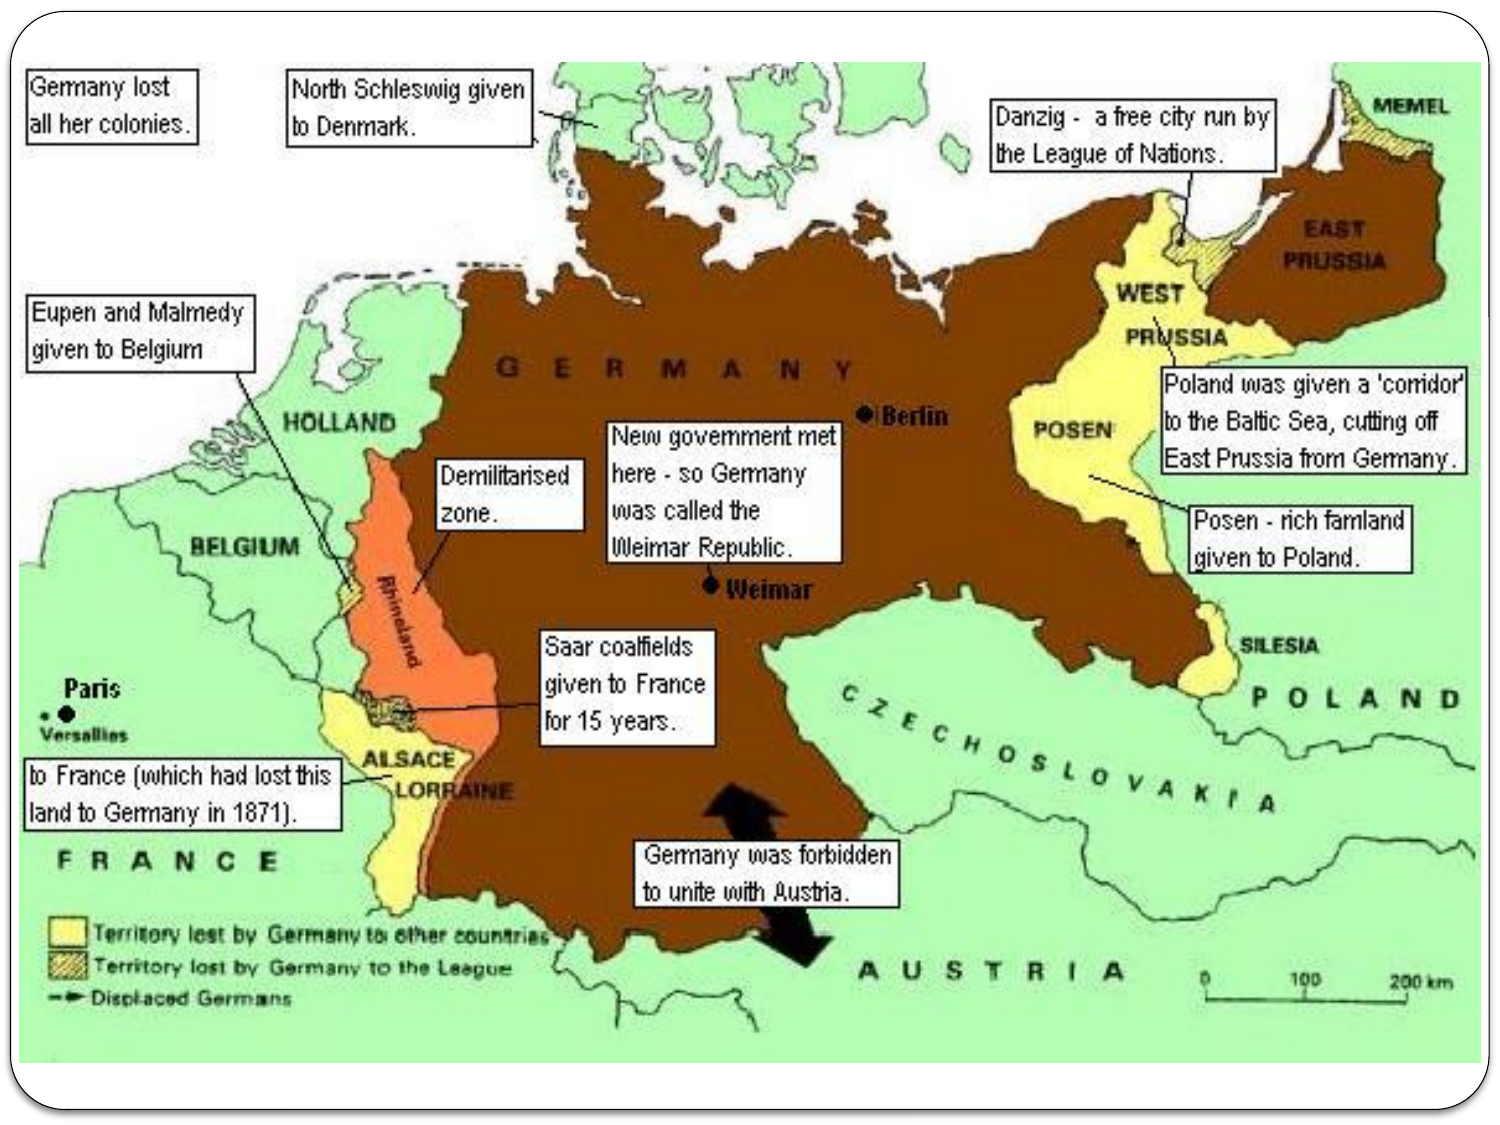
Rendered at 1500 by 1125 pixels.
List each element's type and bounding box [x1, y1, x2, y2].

picture [19, 62, 1481, 1063]
